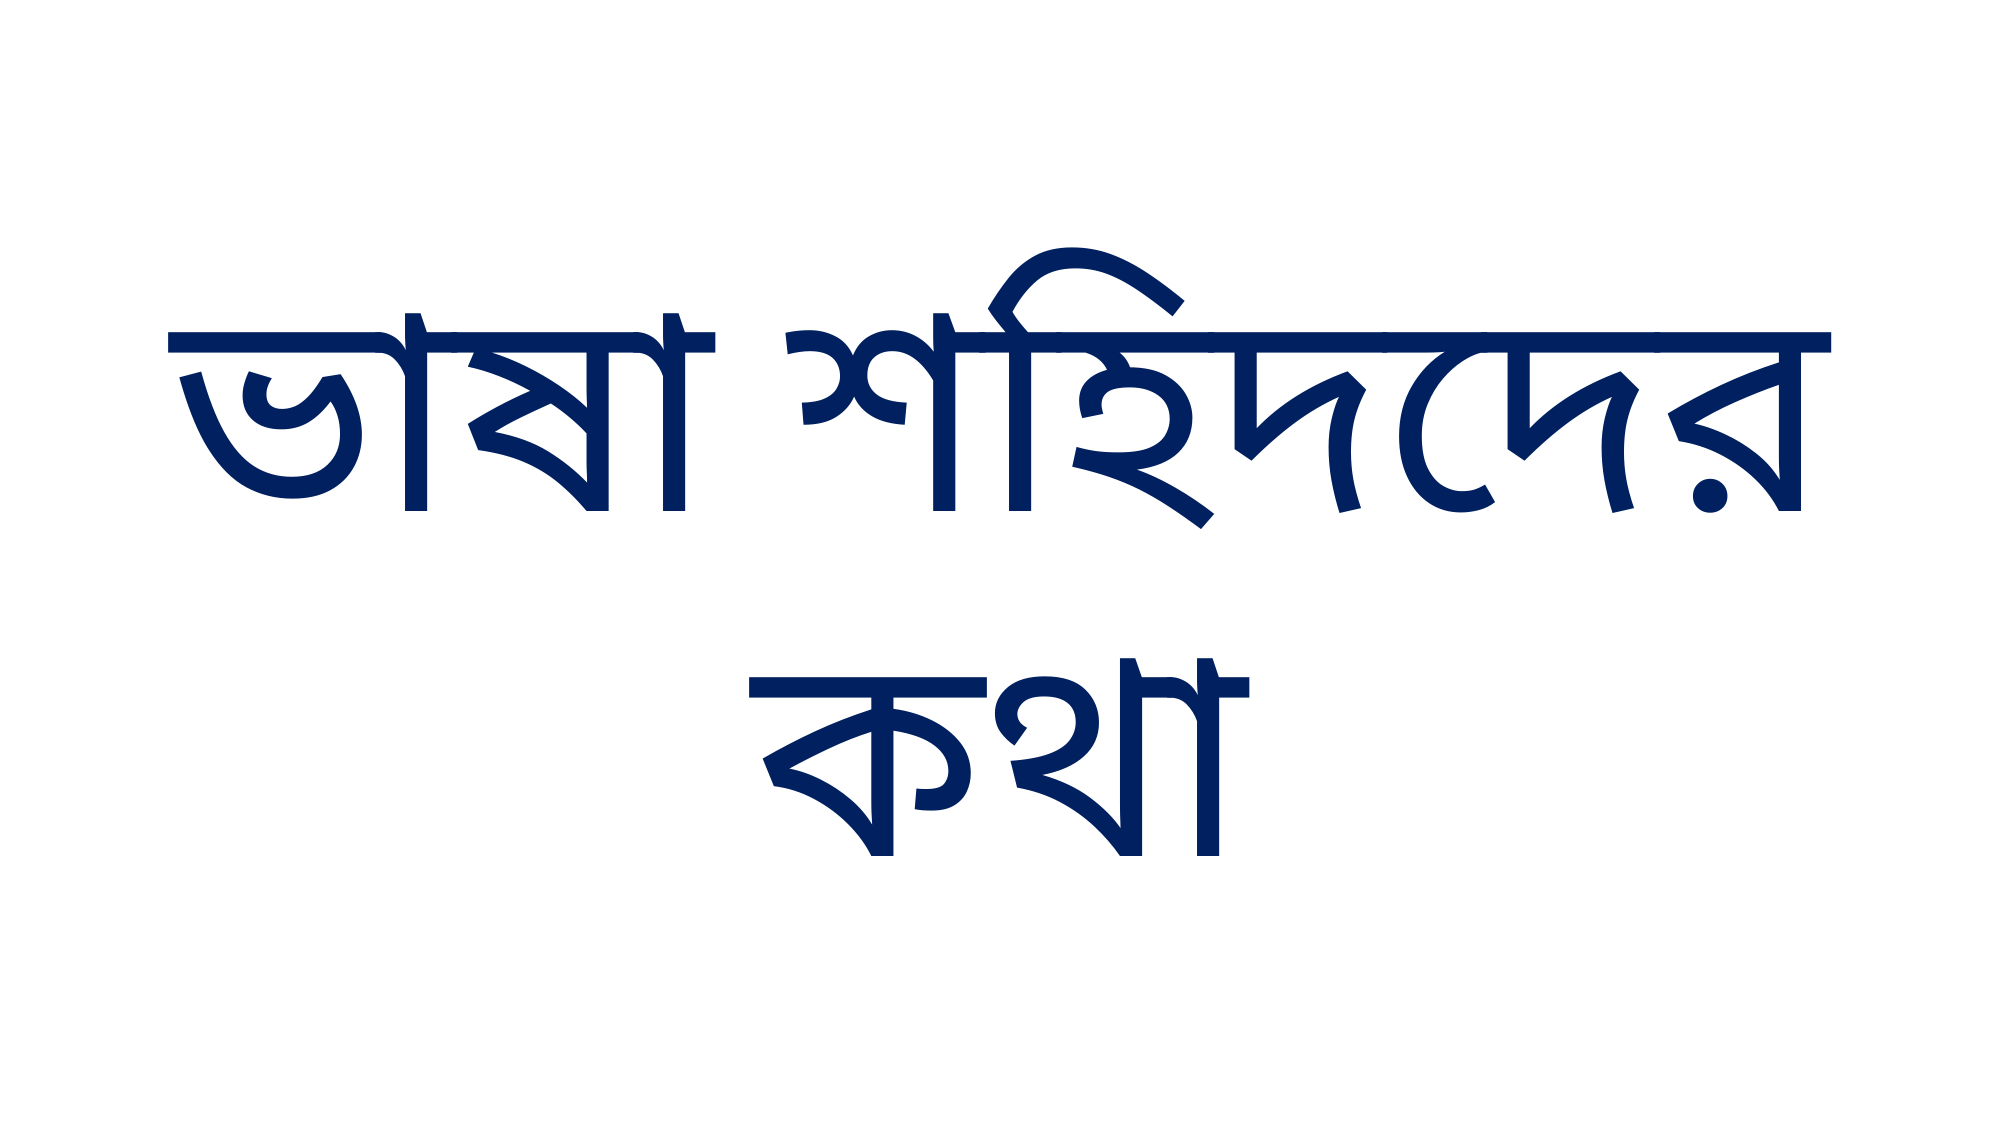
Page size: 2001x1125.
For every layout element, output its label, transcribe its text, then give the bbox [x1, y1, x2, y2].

text_box ভাষা শহিদদের কথা [0, 216, 2000, 921]
